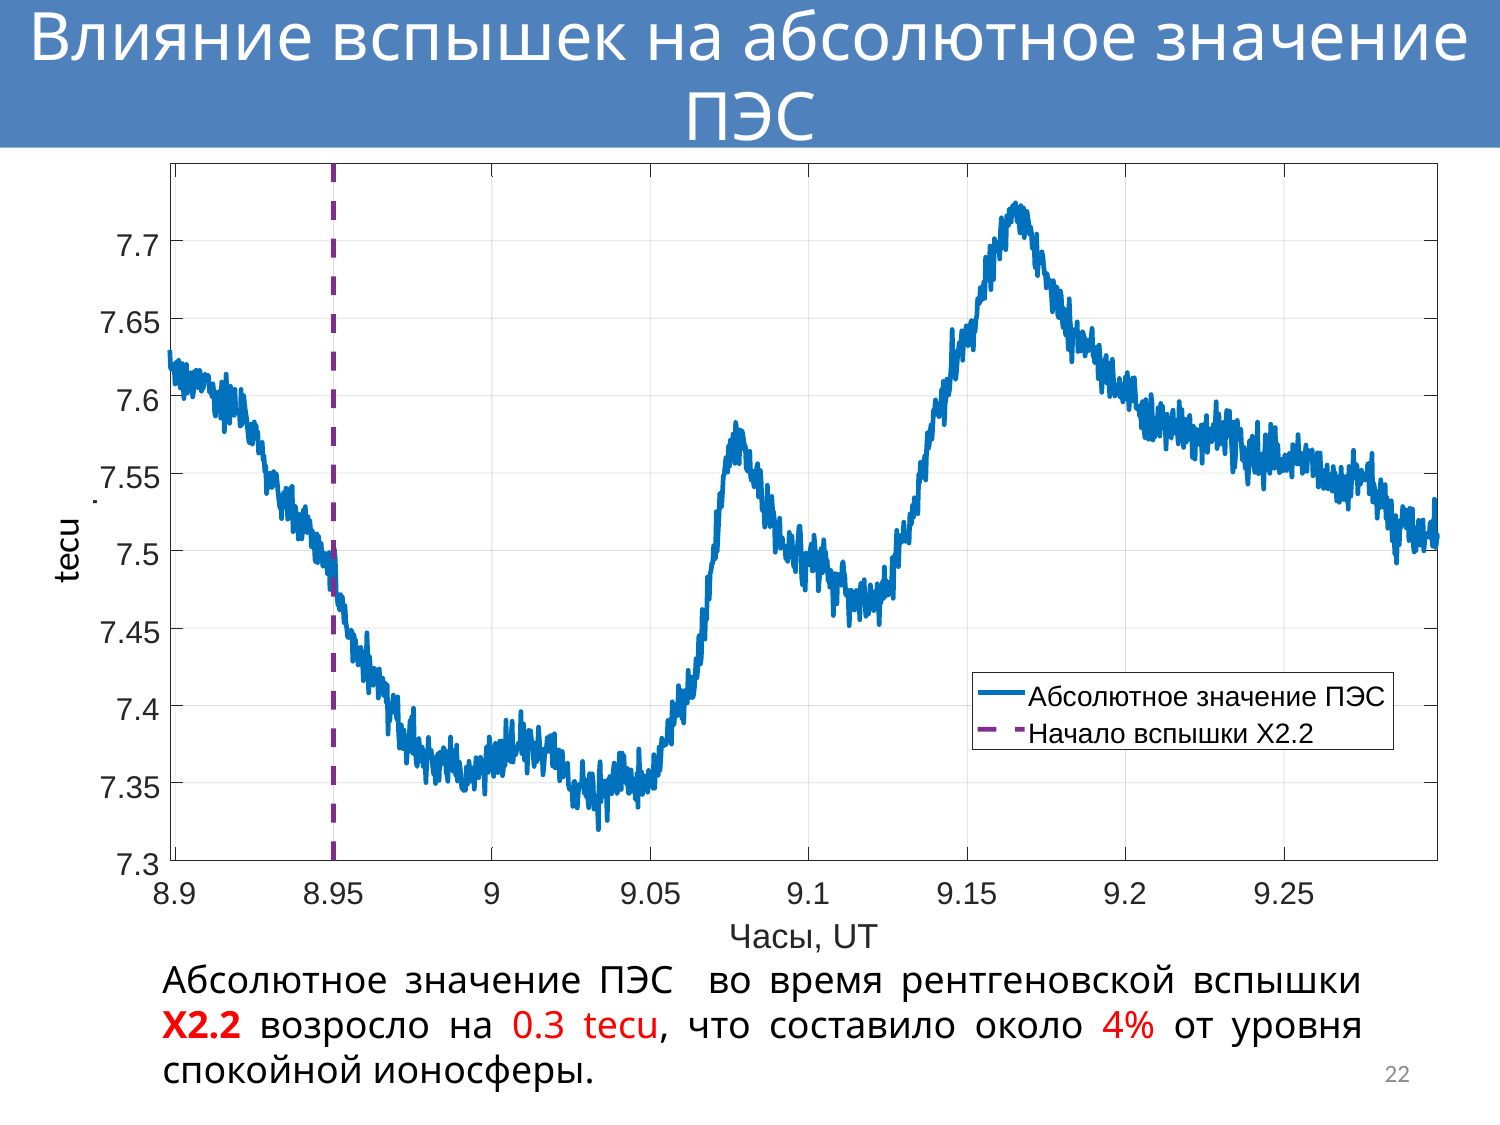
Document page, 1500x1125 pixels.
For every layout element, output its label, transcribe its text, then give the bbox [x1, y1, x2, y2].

text_box Влияние вспышек на абсолютное значение ПЭС [0, 0, 1500, 150]
slide_number 22 [1074, 1042, 1425, 1103]
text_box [33, 147, 1463, 954]
text_box Абсолютное значение ПЭС во время рентгеновской вспышки X2.2 возросло на 0.3 tecu, что составило около 4% от уровня спокойной ионосферы. [147, 962, 1378, 1099]
